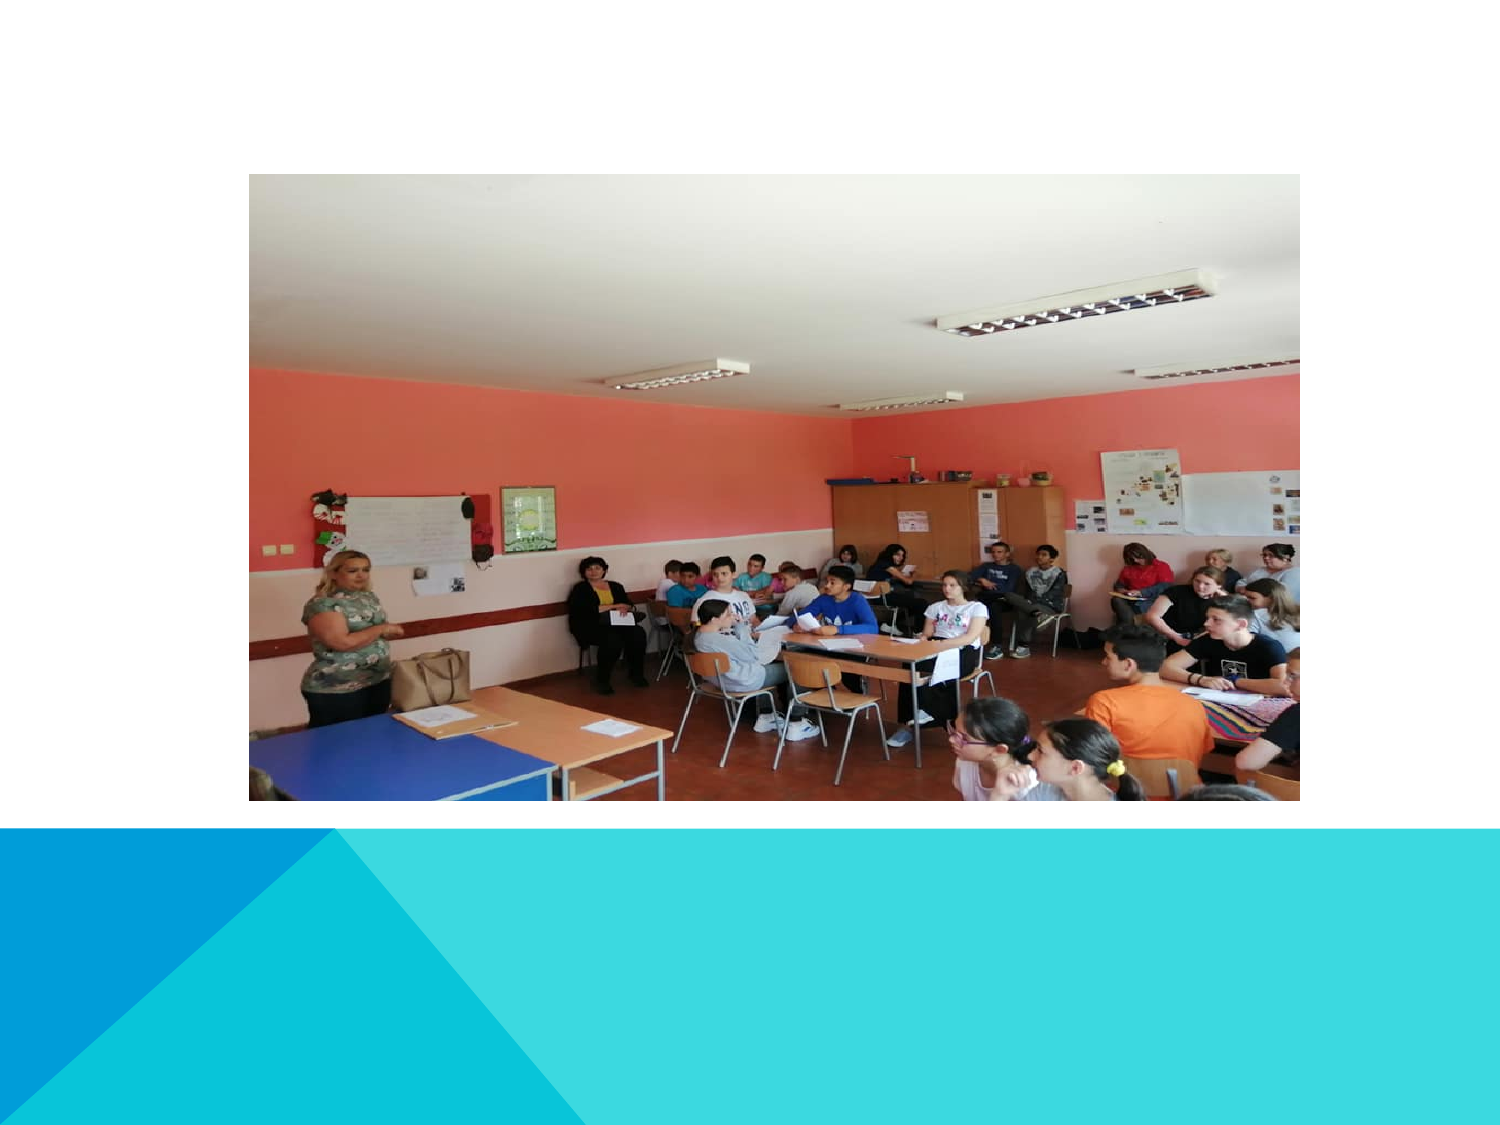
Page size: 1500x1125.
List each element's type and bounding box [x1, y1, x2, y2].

list [249, 174, 1301, 801]
